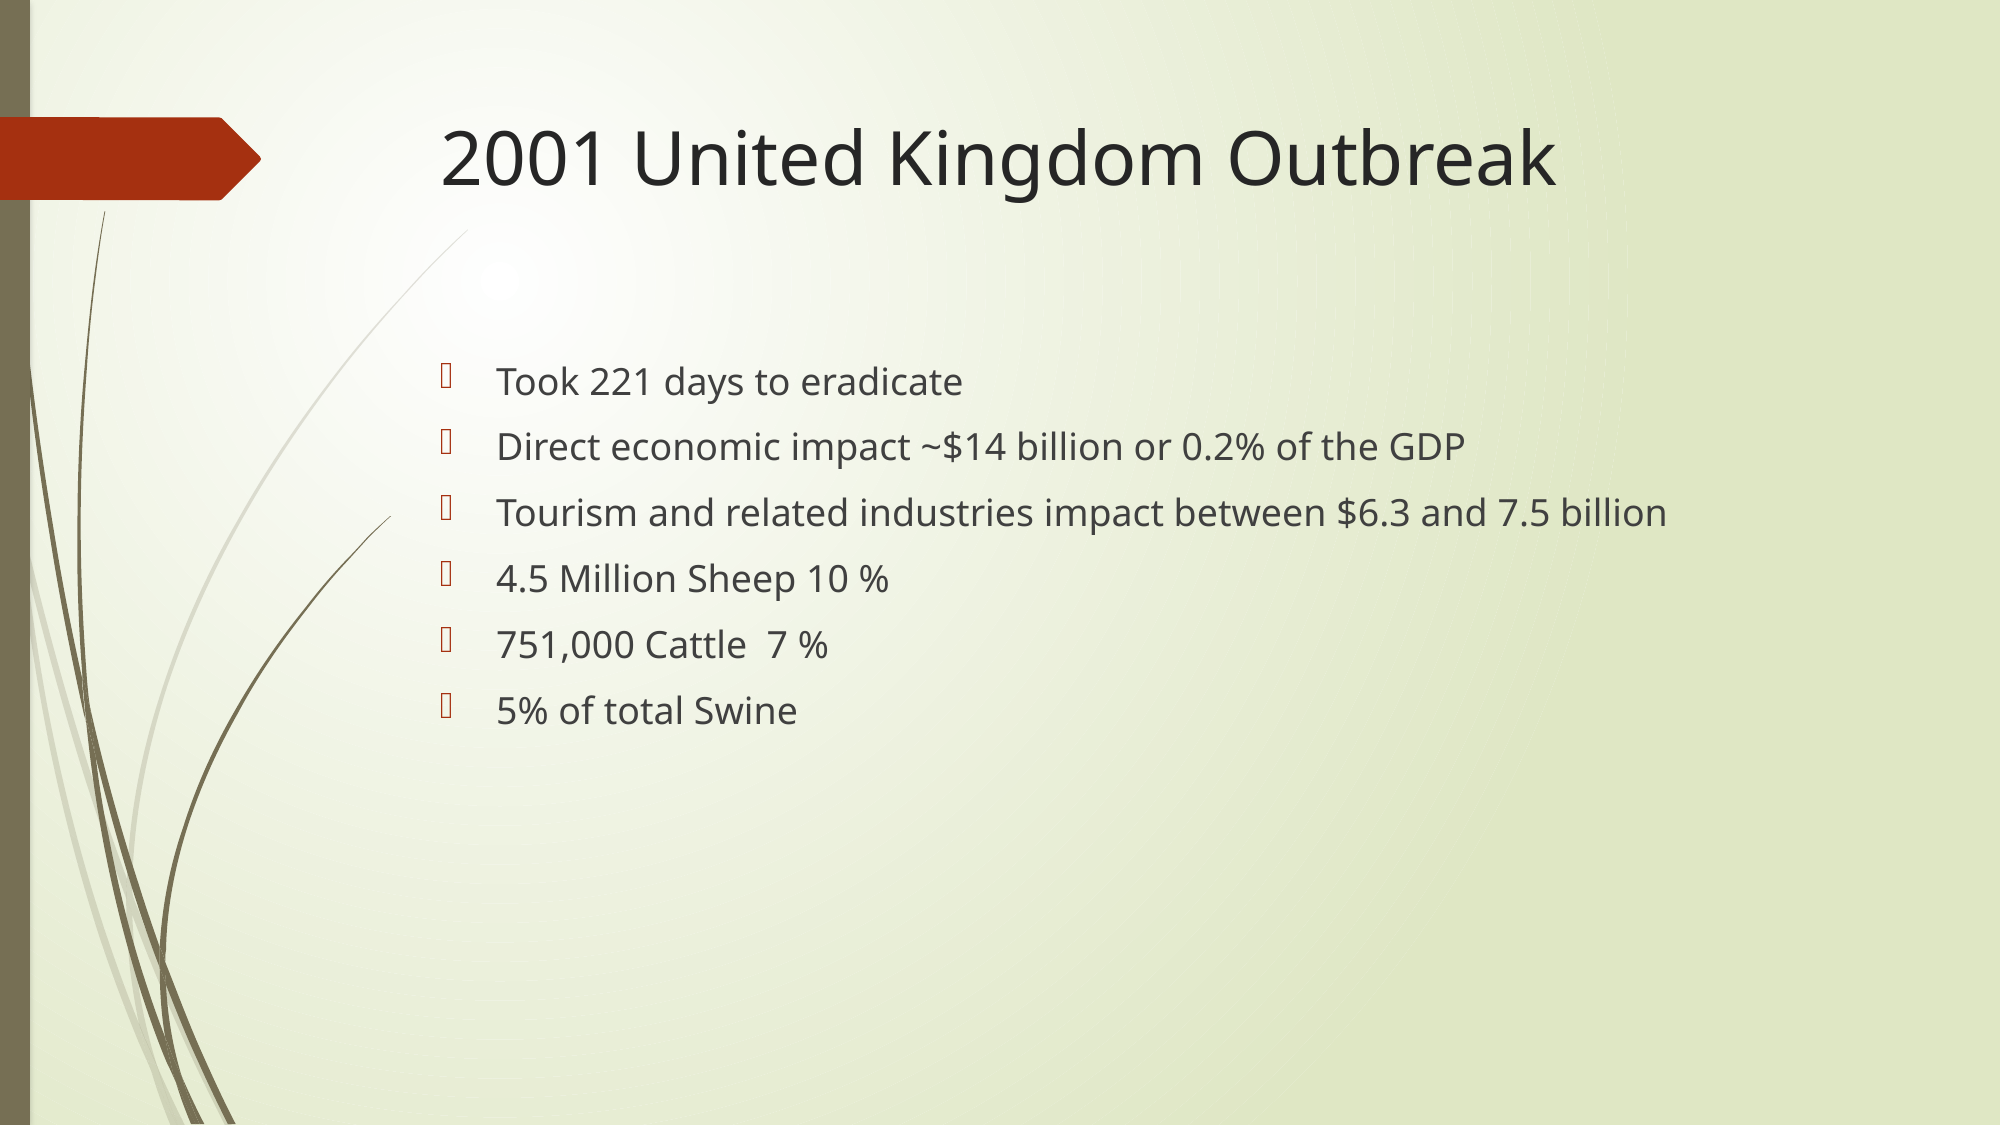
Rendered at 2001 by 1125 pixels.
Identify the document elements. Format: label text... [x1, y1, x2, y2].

list Took 221 days to eradicate Direct economic impact ~$14 billion or 0.2% of the GDP Tourism and related industries impact between $6.3 and 7.5 billion 4.5 Million Sheep 10 % 751,000 Cattle 7 % 5% of total Swine [424, 350, 1888, 970]
title 2001 United Kingdom Outbreak [425, 102, 1888, 313]
